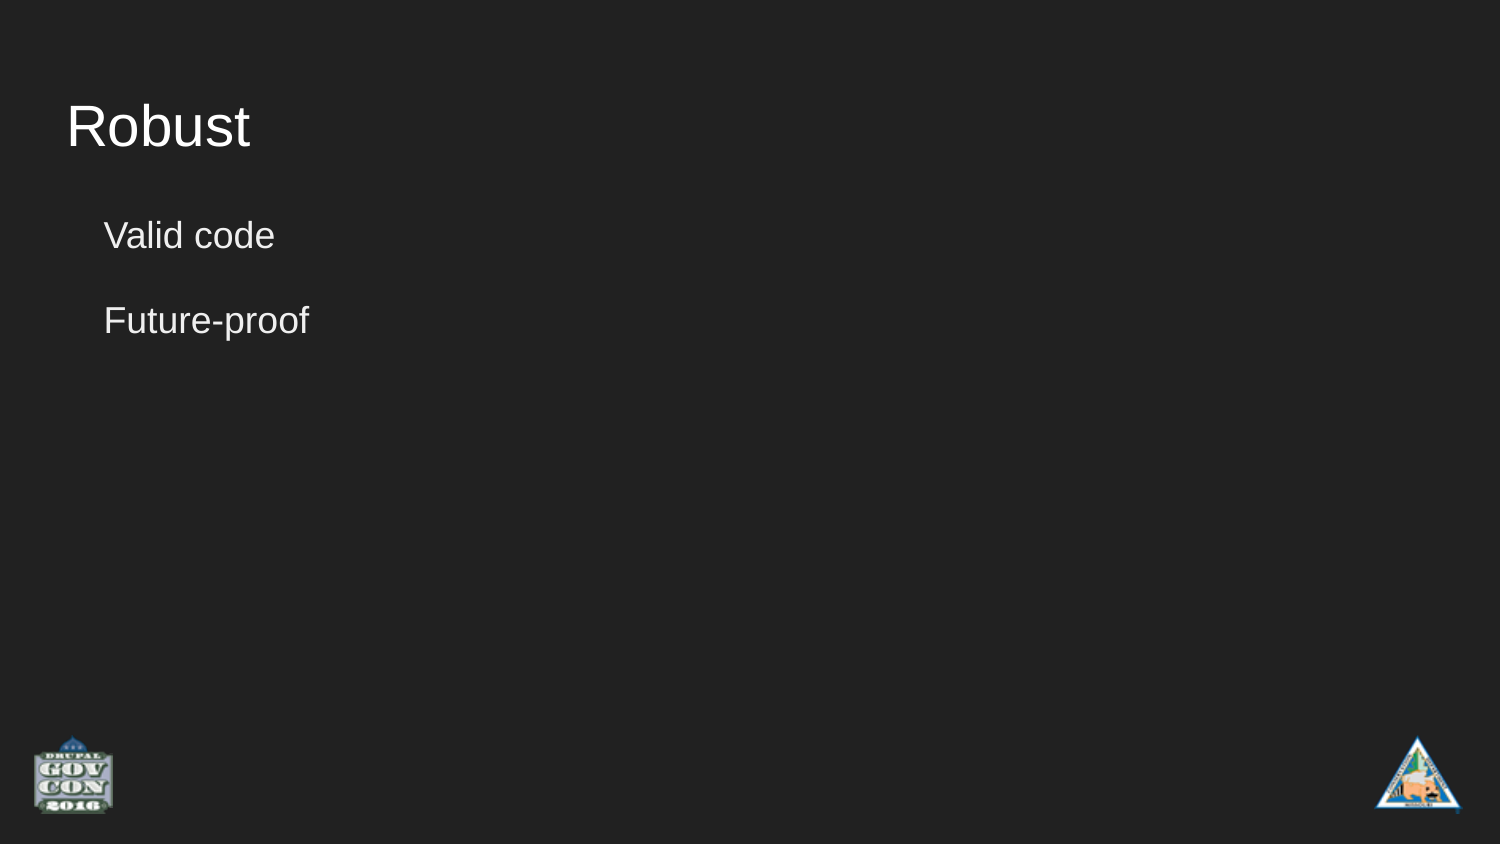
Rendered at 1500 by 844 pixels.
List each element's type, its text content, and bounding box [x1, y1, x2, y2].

list Valid code Future-proof [51, 189, 1449, 750]
picture [1374, 735, 1463, 814]
picture [34, 735, 113, 814]
title Robust [51, 72, 1449, 167]
